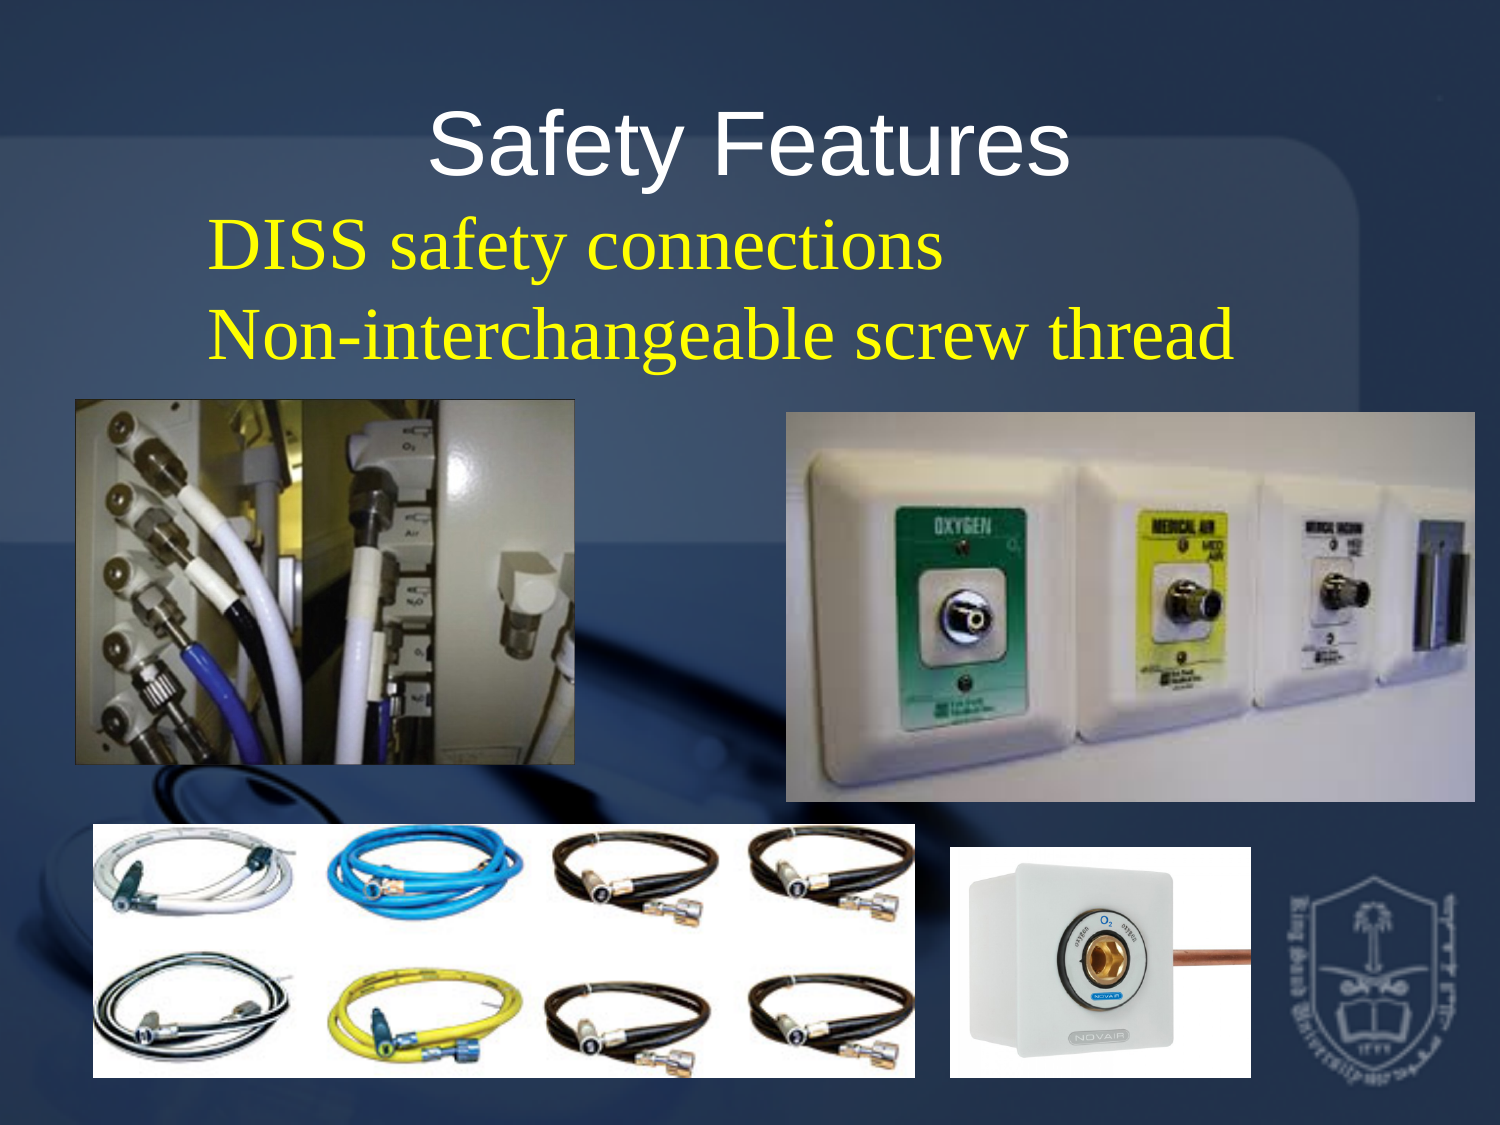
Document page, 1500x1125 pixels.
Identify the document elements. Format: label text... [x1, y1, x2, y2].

text_box DISS safety connections Non-interchangeable screw thread [193, 187, 1252, 383]
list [74, 399, 576, 765]
picture [0, 0, 1500, 1125]
title Safety Features [75, 45, 1425, 233]
